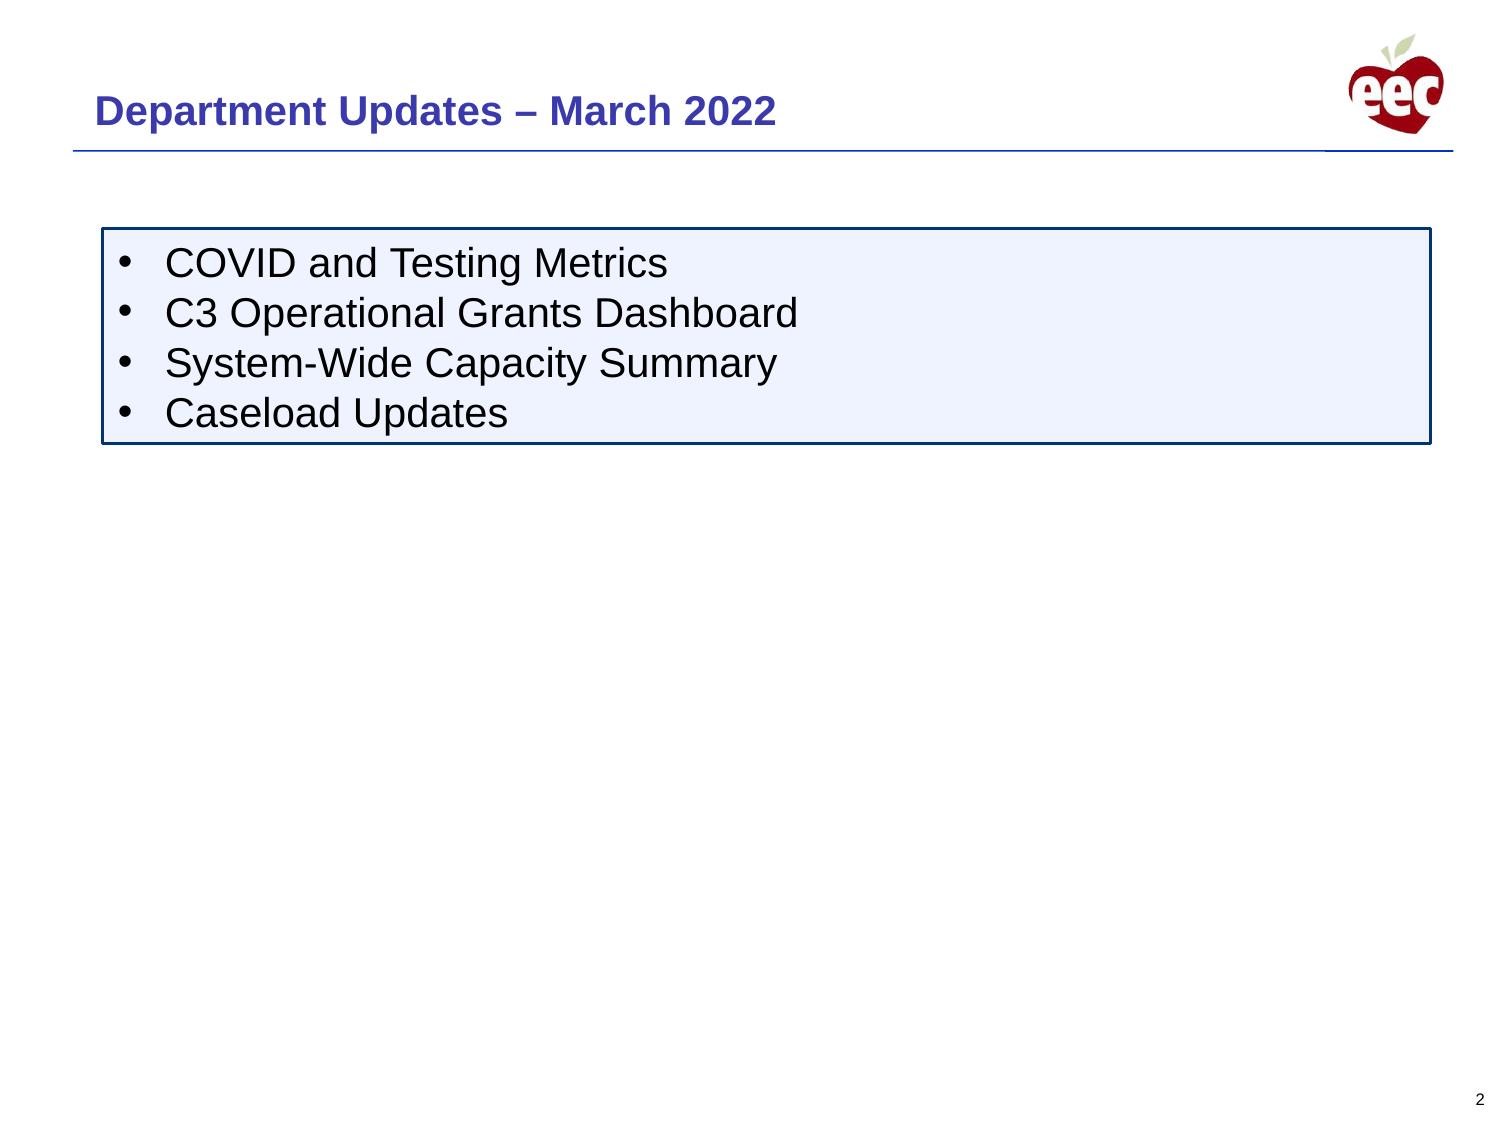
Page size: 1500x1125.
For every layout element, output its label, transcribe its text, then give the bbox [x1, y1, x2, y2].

text_box Department Updates – March 2022 [79, 76, 1034, 141]
picture [1342, 29, 1451, 138]
text_box COVID and Testing Metrics C3 Operational Grants Dashboard System-Wide Capacity Summary Caseload Updates [102, 228, 1431, 444]
slide_number 2 [1182, 1081, 1500, 1125]
